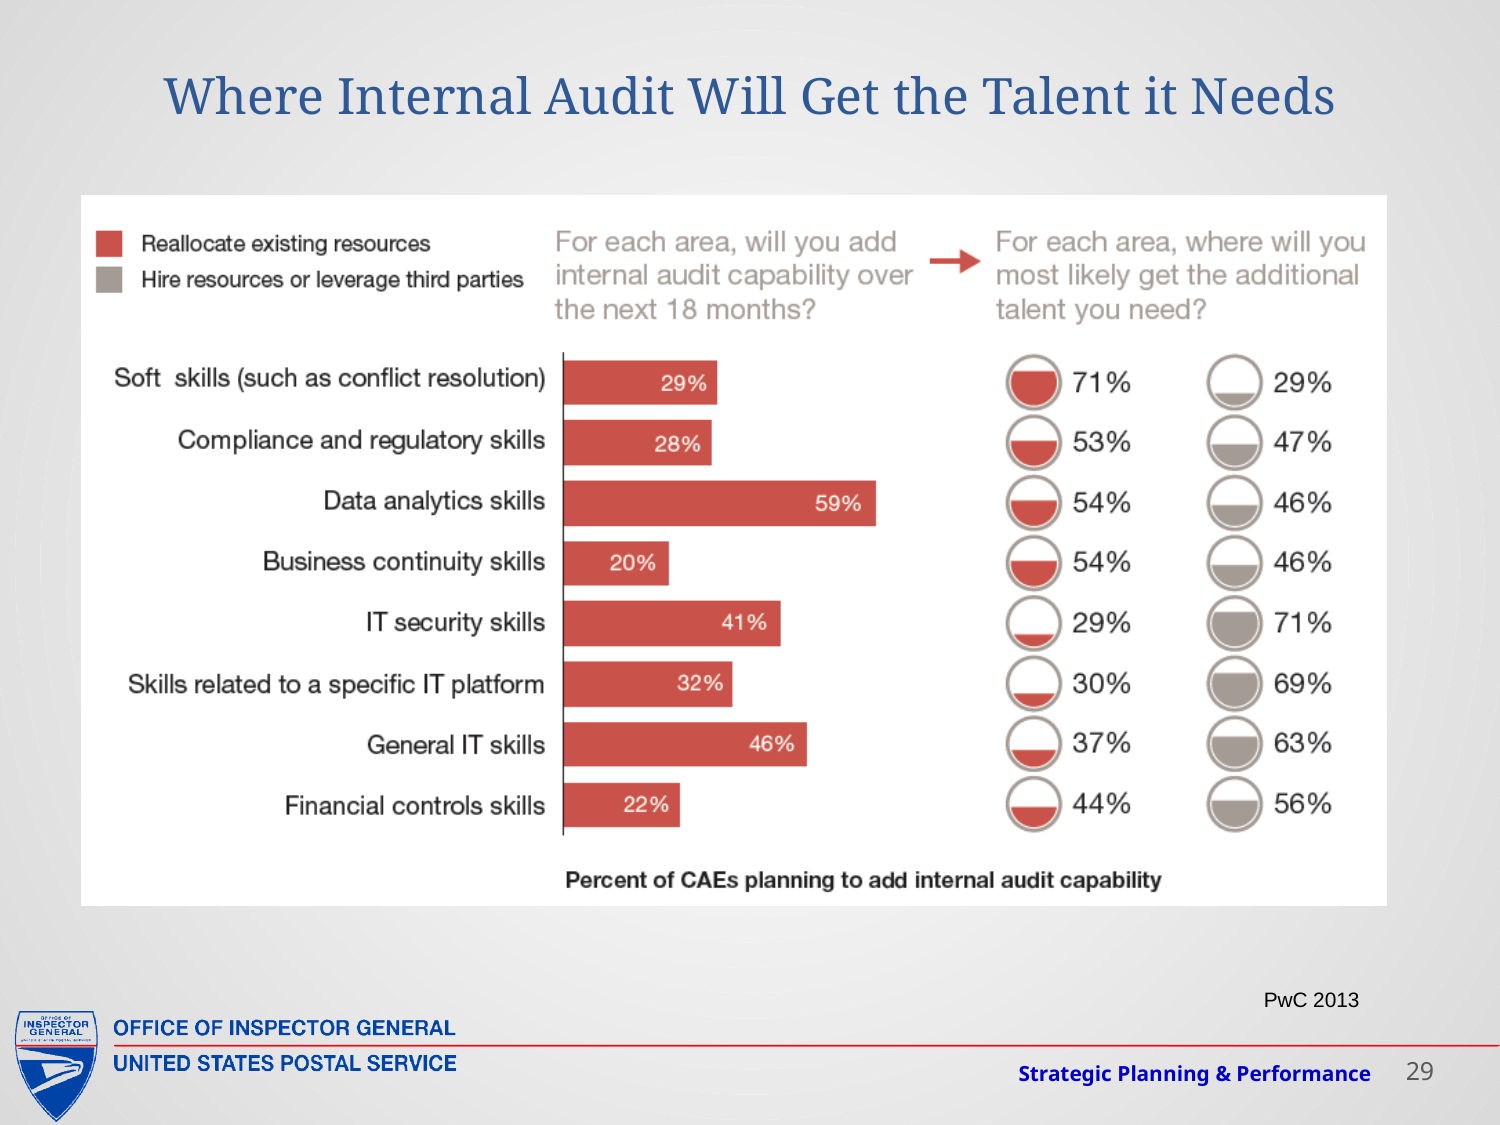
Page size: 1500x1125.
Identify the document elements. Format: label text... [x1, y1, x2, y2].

slide_number 29 [1401, 1042, 1494, 1103]
picture [81, 194, 1387, 906]
footer Strategic Planning & Performance [989, 1042, 1387, 1103]
title Where Internal Audit Will Get the Talent it Needs [75, 37, 1425, 152]
picture [12, 1008, 1500, 1125]
text_box PwC 2013 [1248, 978, 1375, 1019]
